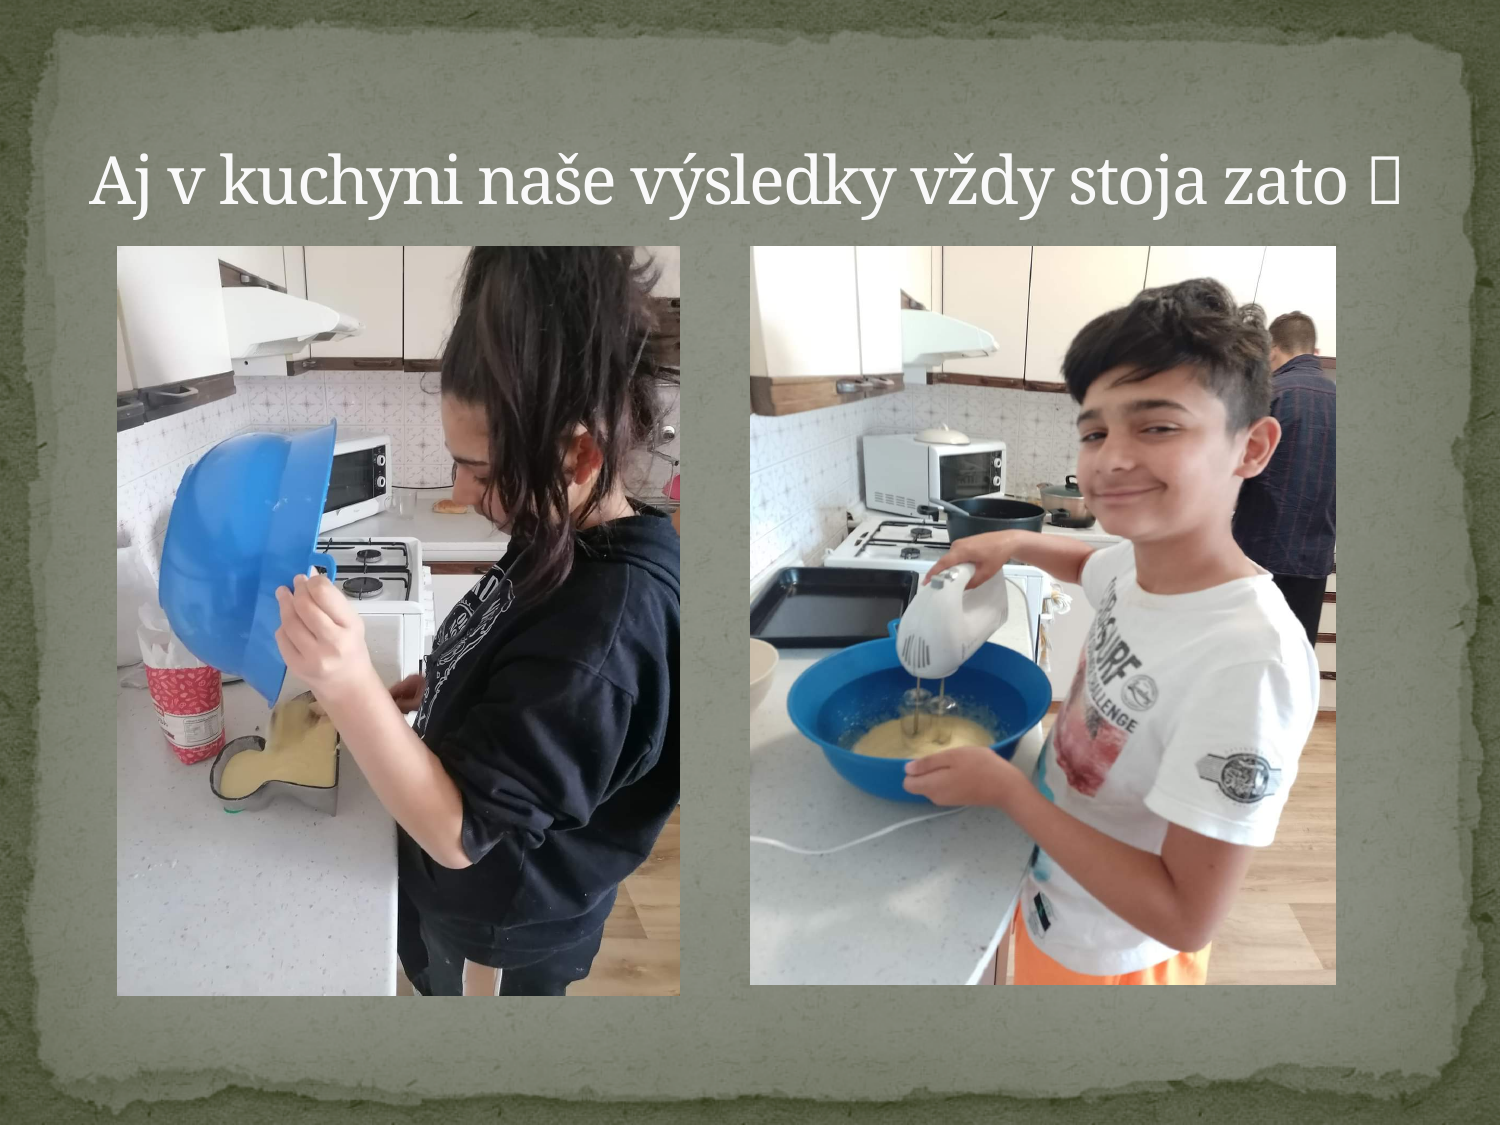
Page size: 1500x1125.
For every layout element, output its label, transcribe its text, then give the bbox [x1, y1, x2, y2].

picture [750, 246, 1336, 985]
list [120, 248, 678, 996]
title Aj v kuchyni naše výsledky vždy stoja zato  [74, 24, 1425, 225]
